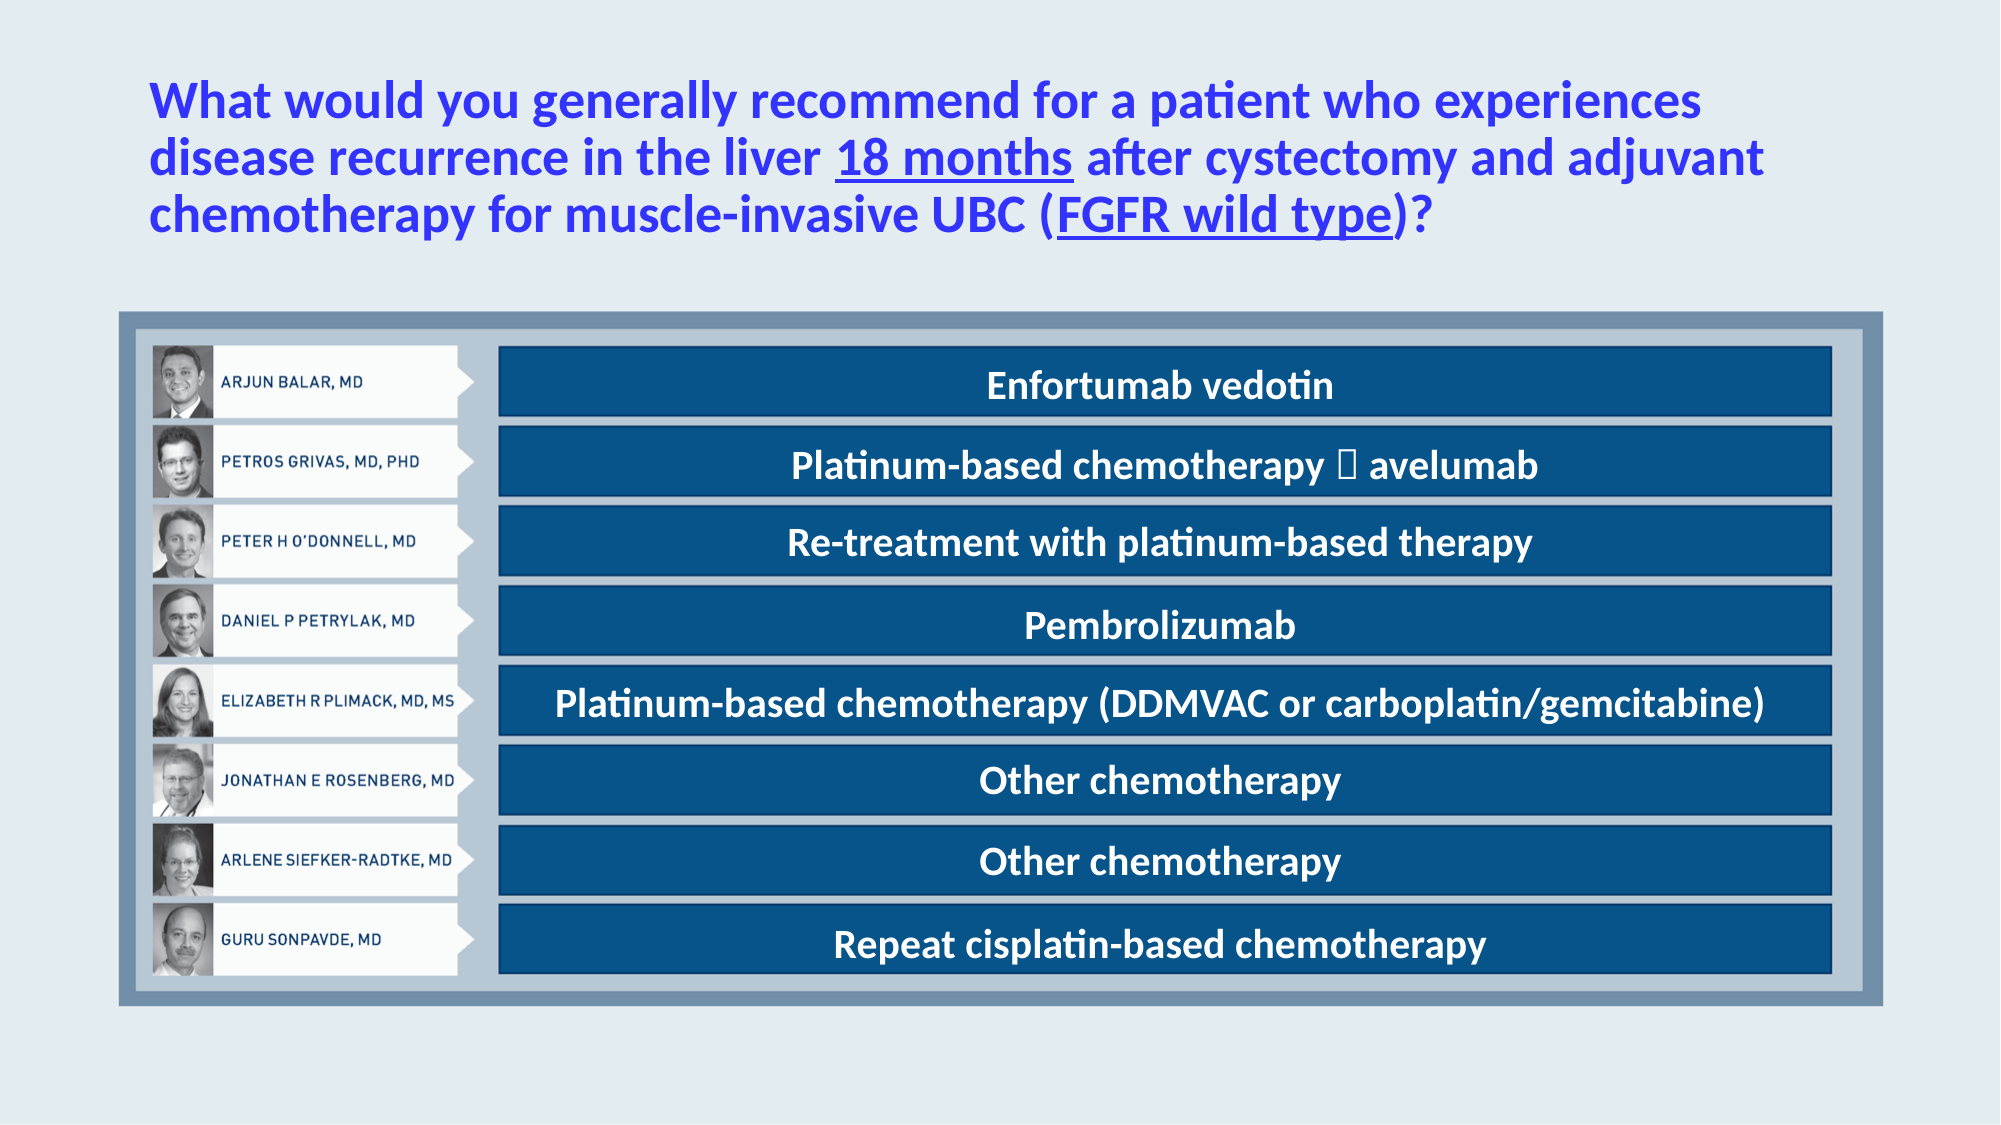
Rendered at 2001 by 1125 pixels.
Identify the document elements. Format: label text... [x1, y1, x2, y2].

list Enfortumab vedotin [503, 346, 1827, 418]
picture [0, 0, 2001, 1125]
list Platinum-based chemotherapy  avelumab [503, 426, 1827, 498]
list Platinum-based chemotherapy (DDMVAC or carboplatin/gemcitabine) [503, 664, 1827, 736]
list Other chemotherapy [503, 741, 1827, 813]
list Repeat cisplatin-based chemotherapy [503, 905, 1827, 976]
list Pembrolizumab [503, 586, 1827, 657]
list Other chemotherapy [503, 822, 1827, 894]
list Re-treatment with platinum-based therapy [503, 503, 1827, 575]
title What would you generally recommend for a patient who experiences disease recurrence in the liver 18 months after cystectomy and adjuvant chemotherapy for muscle-invasive UBC (FGFR wild type)? [149, 7, 1850, 311]
